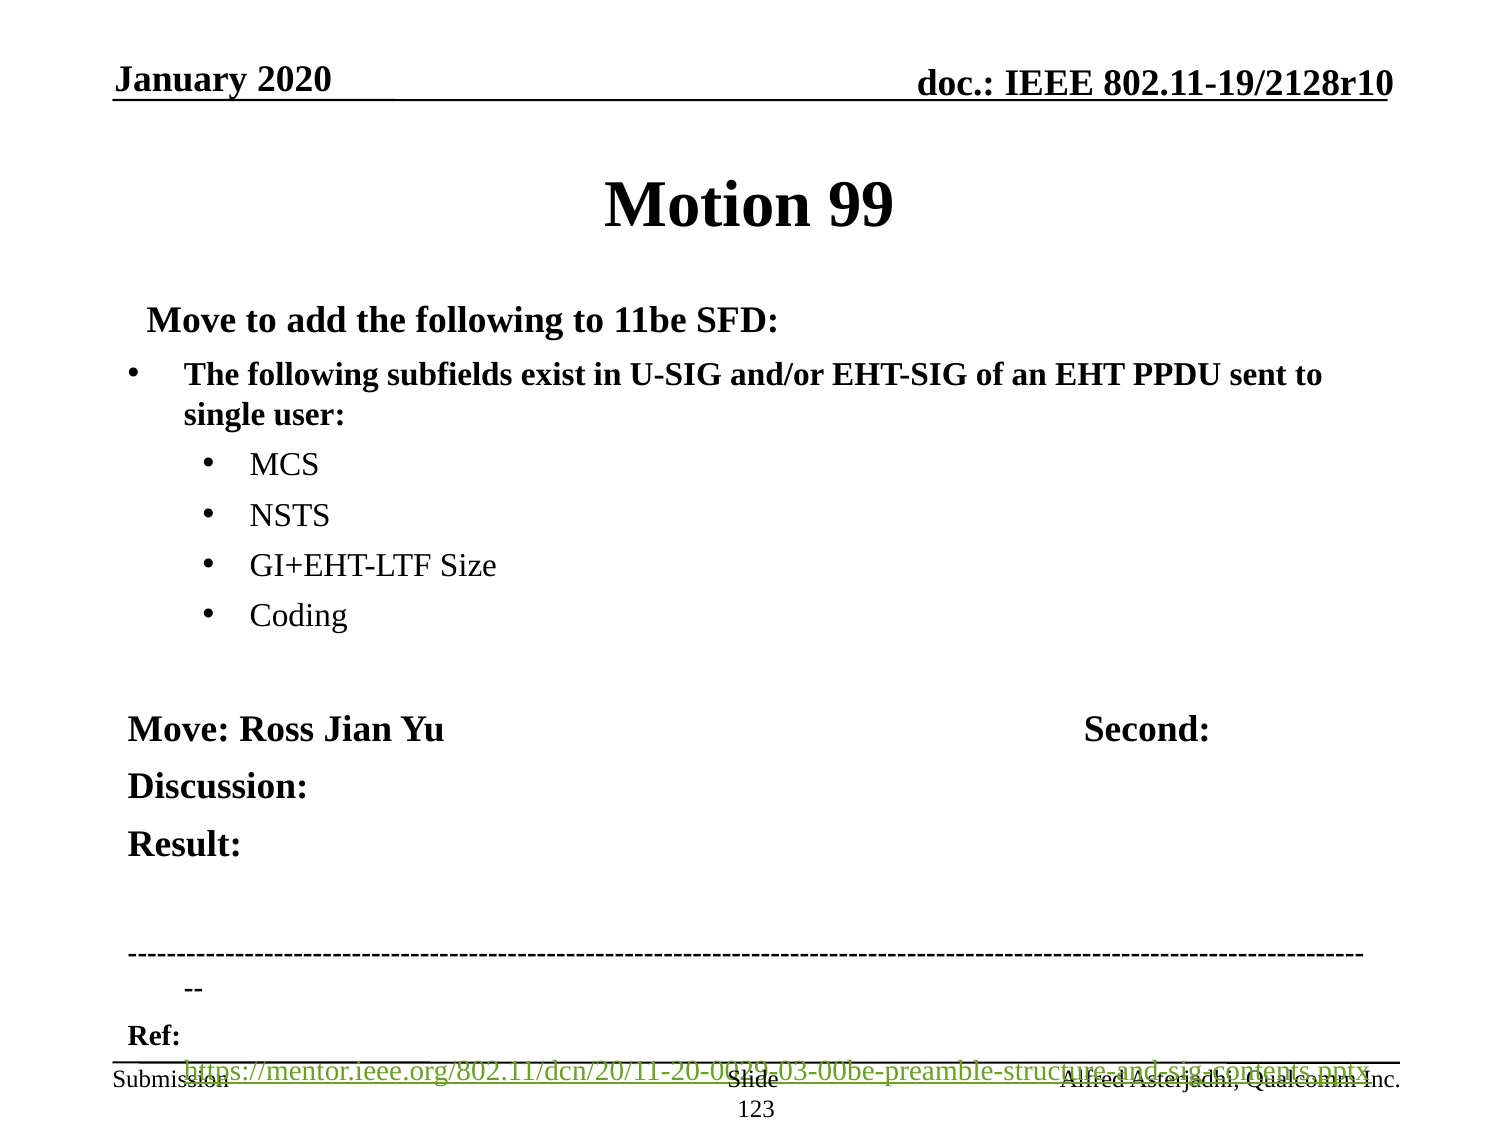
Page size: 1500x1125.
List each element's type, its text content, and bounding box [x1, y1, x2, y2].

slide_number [114, 54, 423, 100]
title Motion 99 [112, 112, 1388, 286]
list Move to add the following to 11be SFD: The following subfields exist in U-SIG and/or EHT-SIG of an EHT PPDU sent to single user: MCS NSTS GI+EHT-LTF Size Coding Move: Ross Jian Yu Second: Discussion: Result: --------------------------------------------------------------------------------------------------------------------------------- Ref: https://mentor.ieee.org/802.11/dcn/20/11-20-0029-03-00be-preamble-structure-and-sig-contents.pptx [112, 286, 1388, 1071]
slide_number Slide 123 [712, 1061, 800, 1123]
footer Alfred Asterjadhi, Qualcomm Inc. [878, 1061, 1402, 1093]
